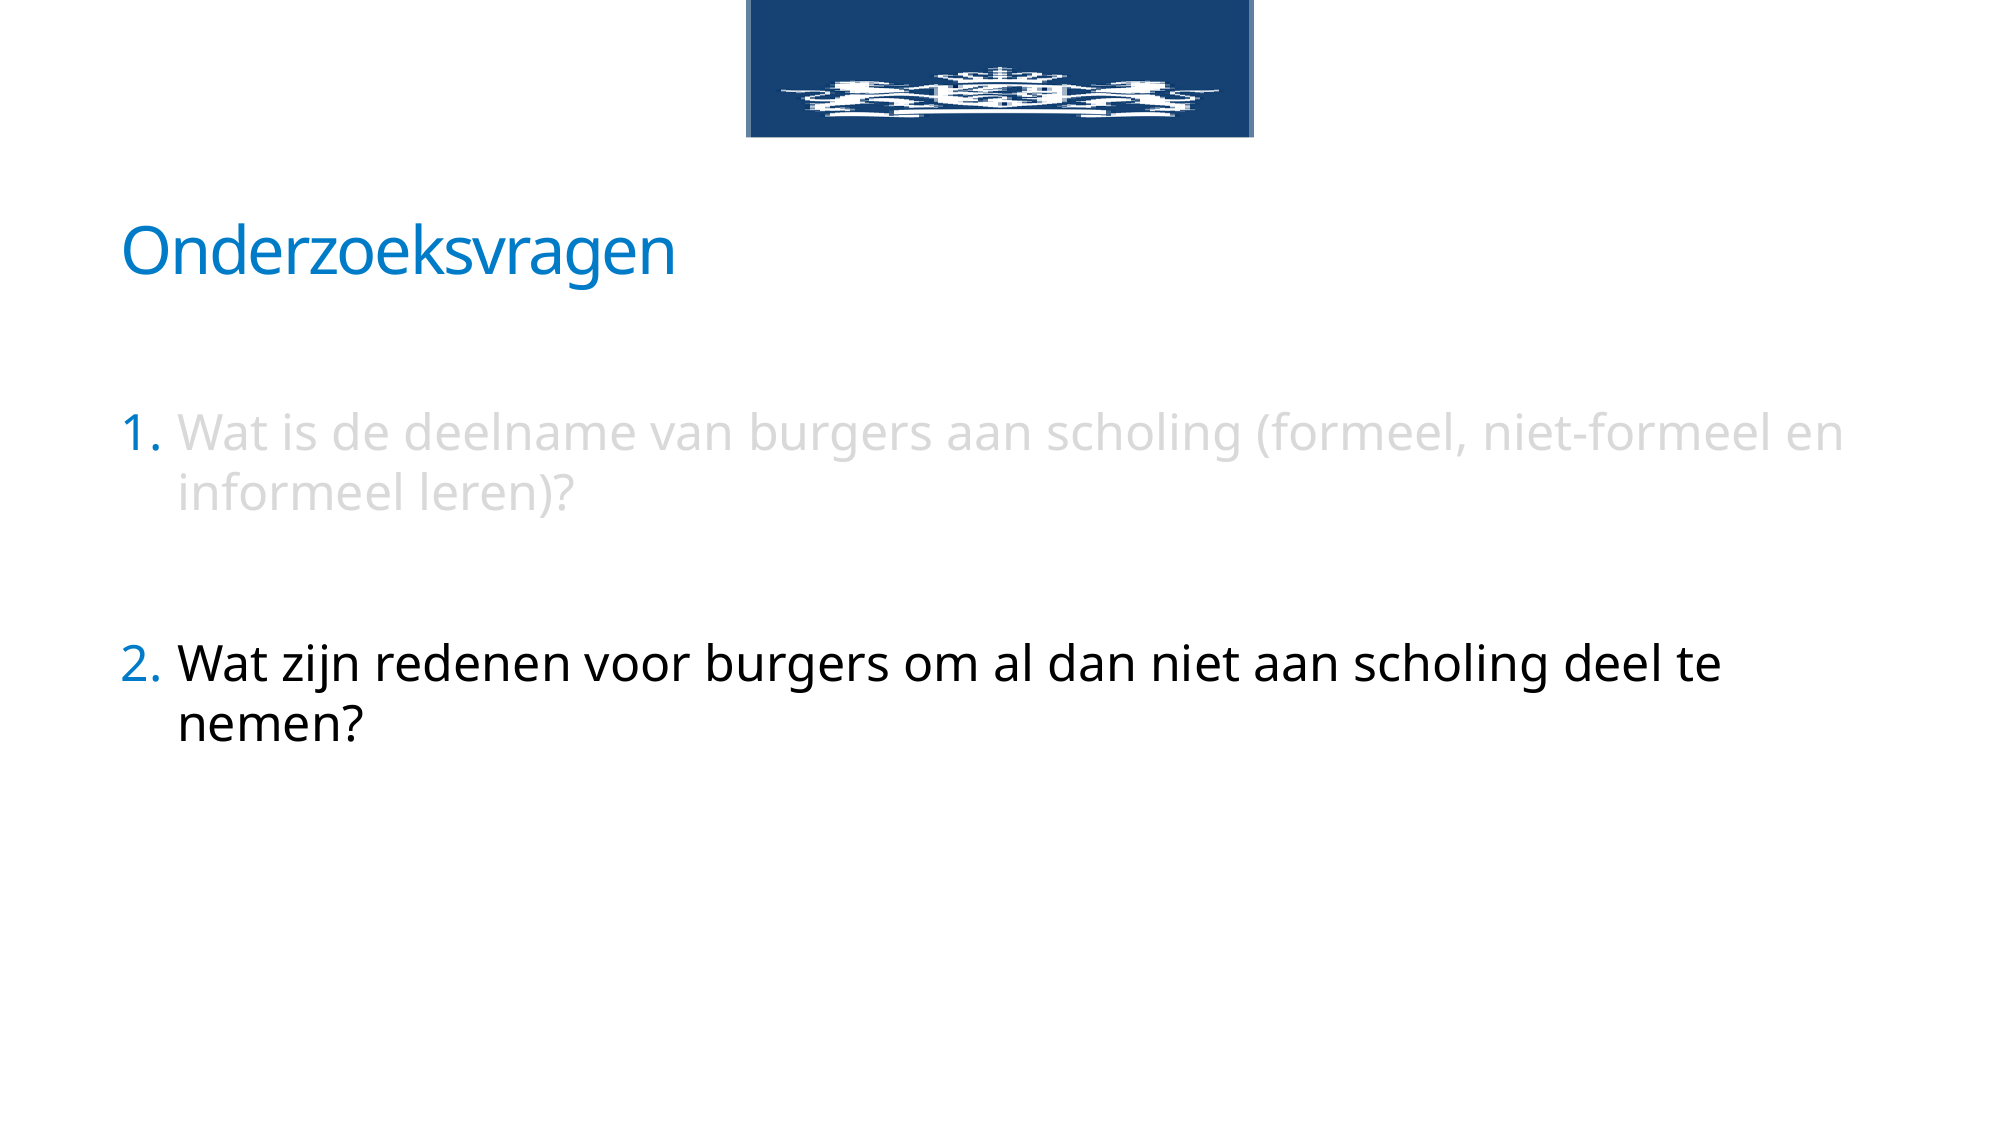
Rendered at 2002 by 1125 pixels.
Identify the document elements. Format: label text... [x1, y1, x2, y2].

list Wat is de deelname van burgers aan scholing (formeel, niet-formeel en informeel leren)? Wat zijn redenen voor burgers om al dan niet aan scholing deel te nemen? [120, 315, 1880, 953]
title Onderzoeksvragen [120, 207, 1880, 273]
picture [668, 0, 1333, 138]
